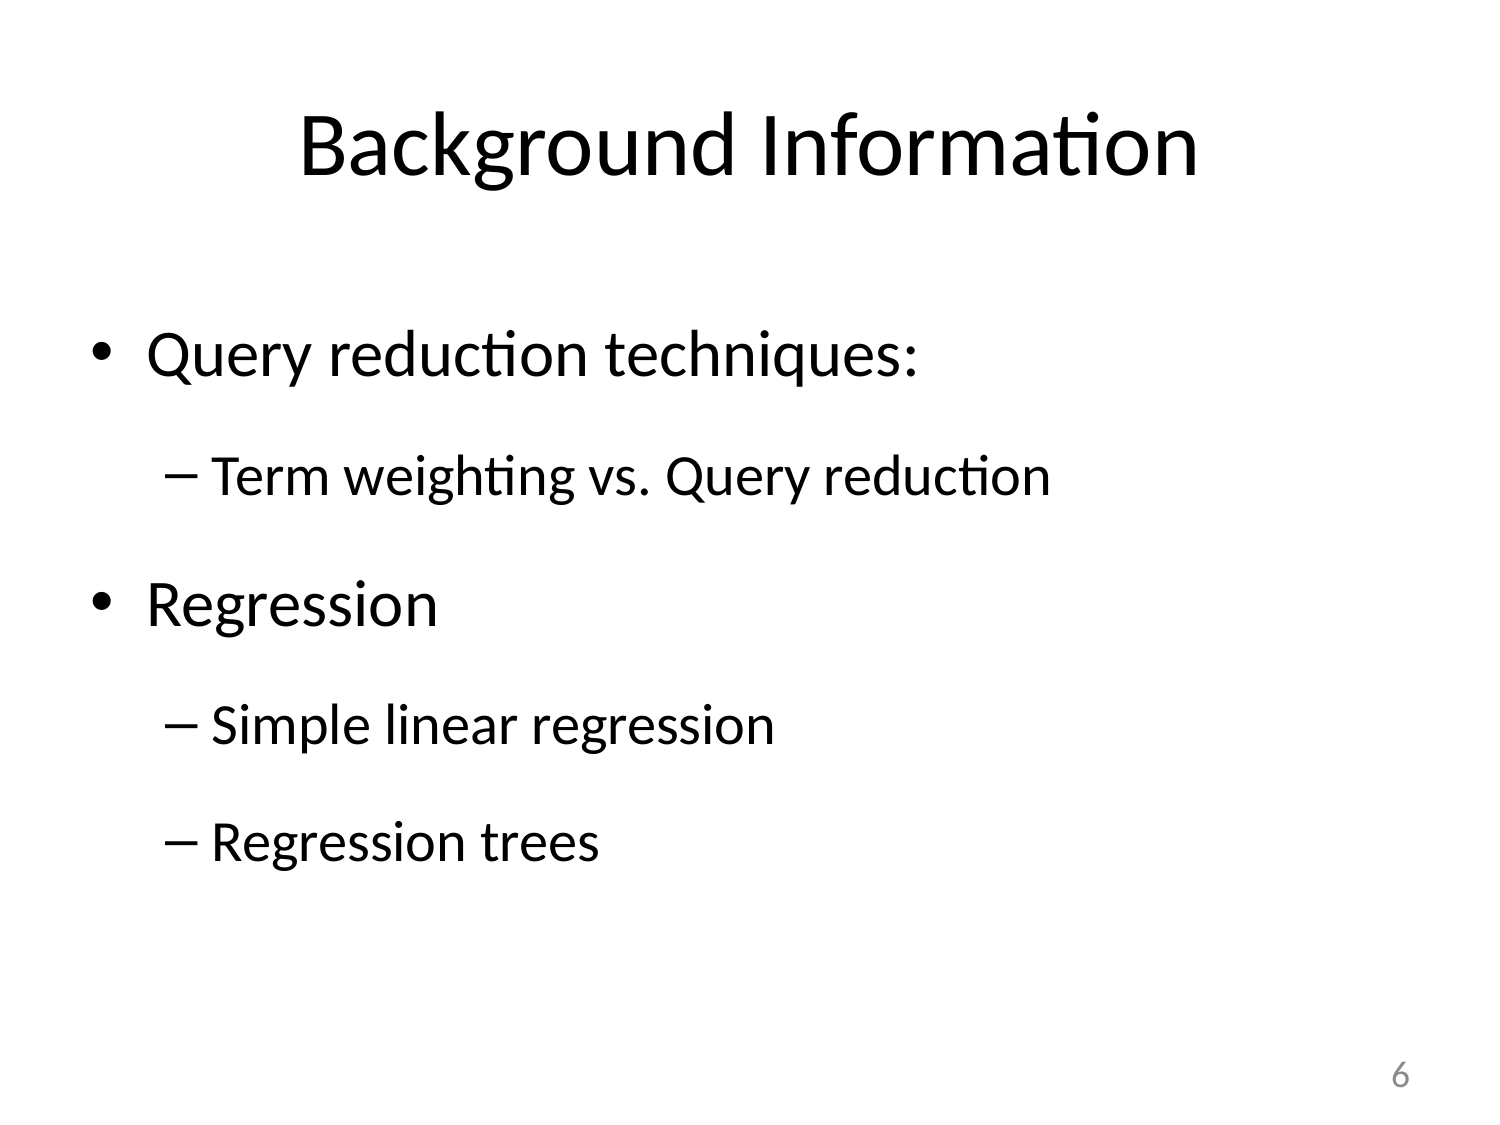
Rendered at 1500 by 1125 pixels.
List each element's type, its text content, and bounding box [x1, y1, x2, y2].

title Background Information [75, 45, 1425, 233]
slide_number 6 [1074, 1042, 1425, 1103]
list Query reduction techniques: Term weighting vs. Query reduction Regression Simple linear regression Regression trees [75, 262, 1425, 1005]
